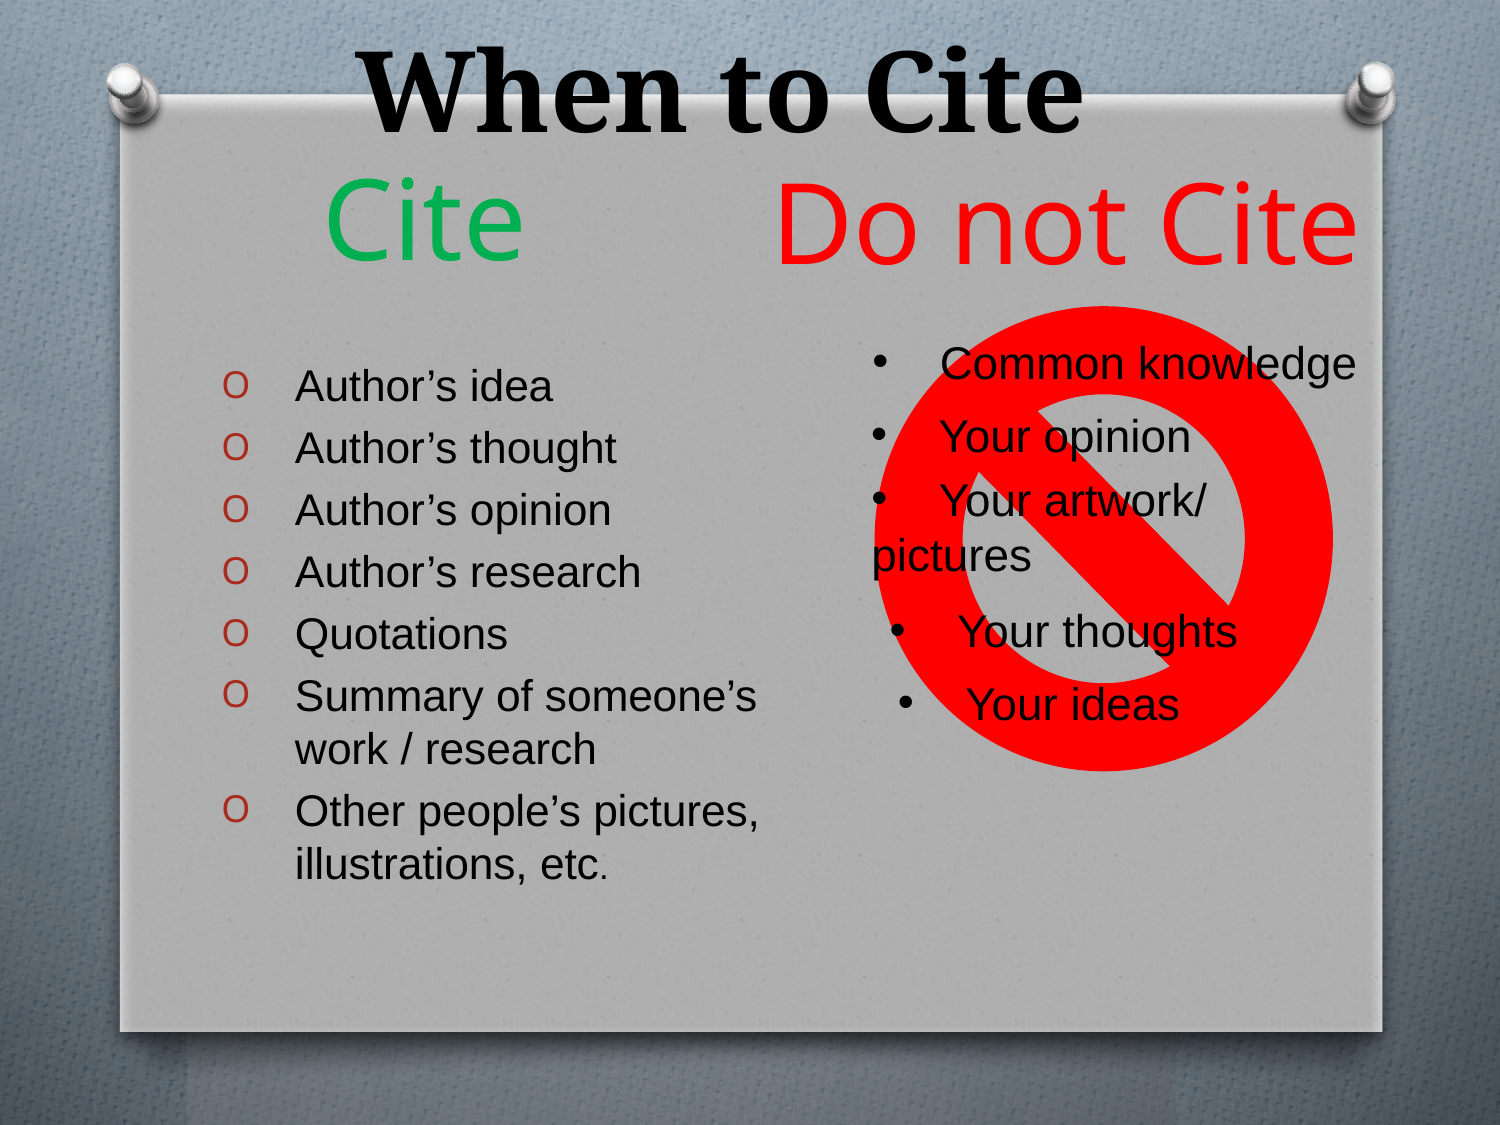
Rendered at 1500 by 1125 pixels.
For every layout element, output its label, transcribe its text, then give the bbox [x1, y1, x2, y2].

text_box Your thoughts [852, 594, 1254, 665]
text_box [1013, 306, 1194, 325]
text_box Your opinion [834, 398, 1207, 469]
text_box Your ideas [860, 666, 1196, 737]
title When to Cite [150, 24, 1293, 150]
list Author’s idea Author’s thought Author’s opinion Author’s research Quotations Summary of someone’s work / research Other people’s pictures, illustrations, etc. [184, 350, 788, 925]
picture [1317, 35, 1439, 146]
picture [75, 29, 150, 149]
text_box Cite [237, 140, 613, 291]
text_box Your artwork/ pictures [834, 462, 1223, 588]
text_box [879, 588, 974, 594]
text_box Common knowledge [835, 325, 1373, 396]
text_box [983, 396, 1333, 772]
text_box Do not Cite [756, 144, 1377, 295]
